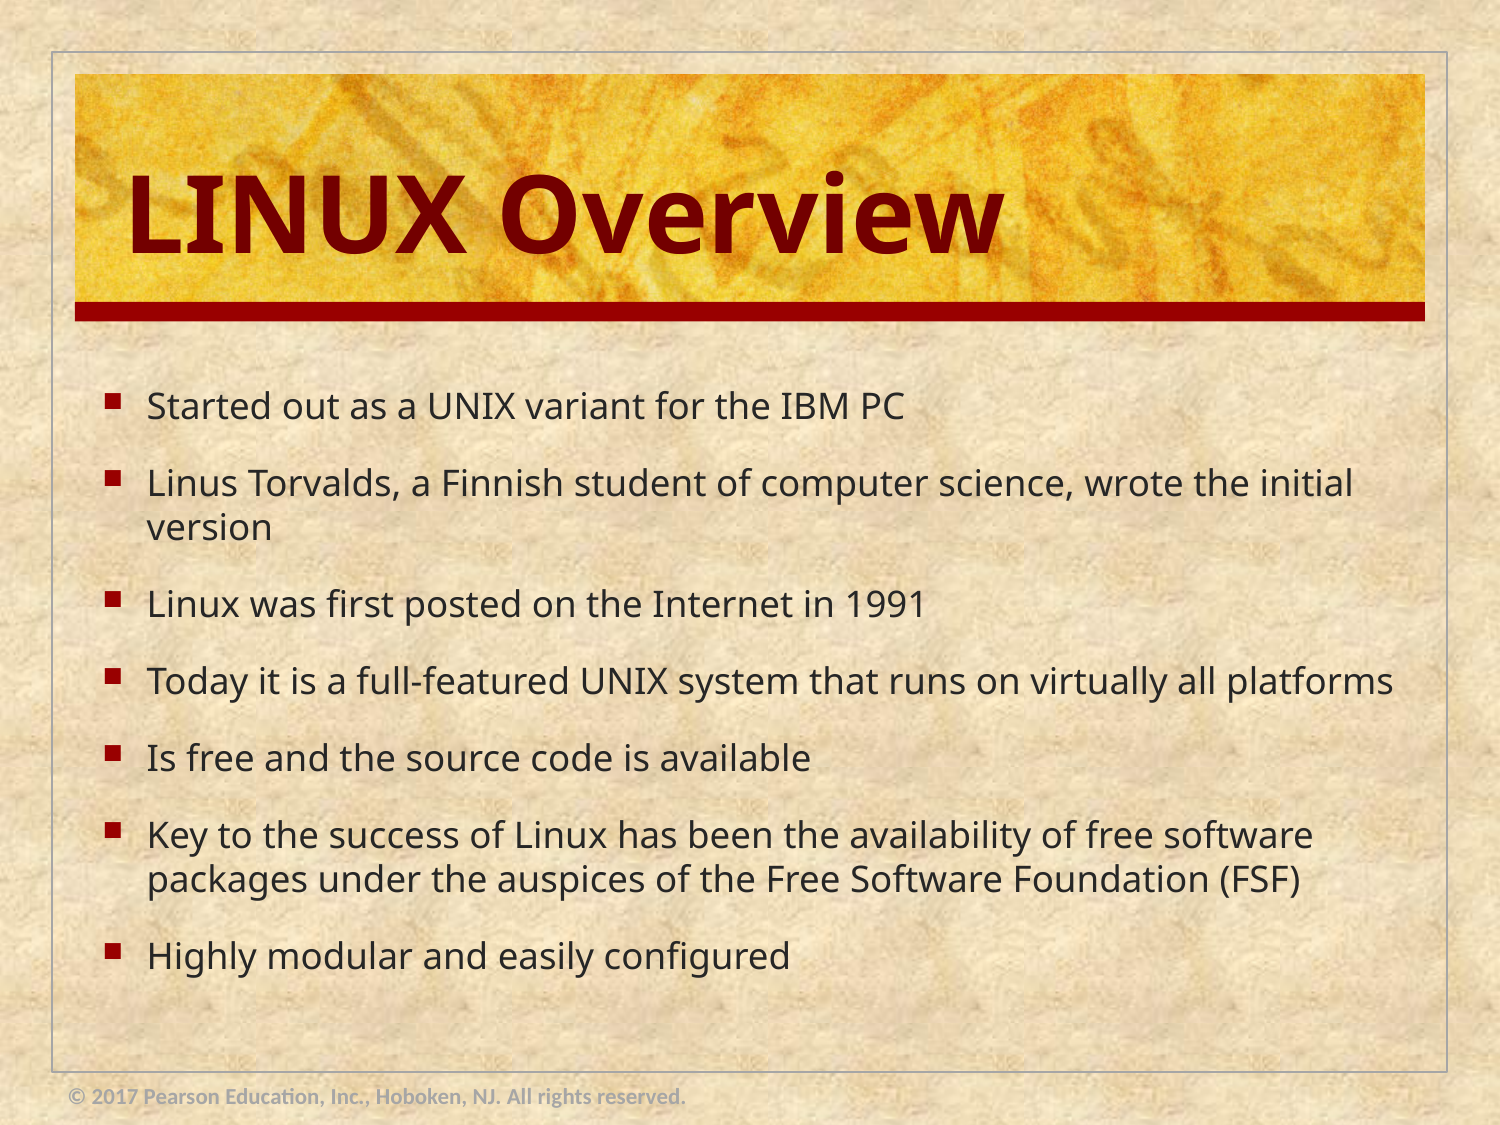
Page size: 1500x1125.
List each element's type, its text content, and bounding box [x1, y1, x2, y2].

list Started out as a UNIX variant for the IBM PC Linus Torvalds, a Finnish student of computer science, wrote the initial version Linux was first posted on the Internet in 1991 Today it is a full-featured UNIX system that runs on virtually all platforms Is free and the source code is available Key to the success of Linux has been the availability of free software packages under the auspices of the Free Software Foundation (FSF) Highly modular and easily configured [87, 375, 1425, 1025]
picture [53, 53, 1446, 1071]
picture [0, 0, 1500, 1125]
footer © 2017 Pearson Education, Inc., Hoboken, NJ. All rights reserved. [52, 1065, 1138, 1125]
title LINUX Overview [108, 74, 1392, 275]
